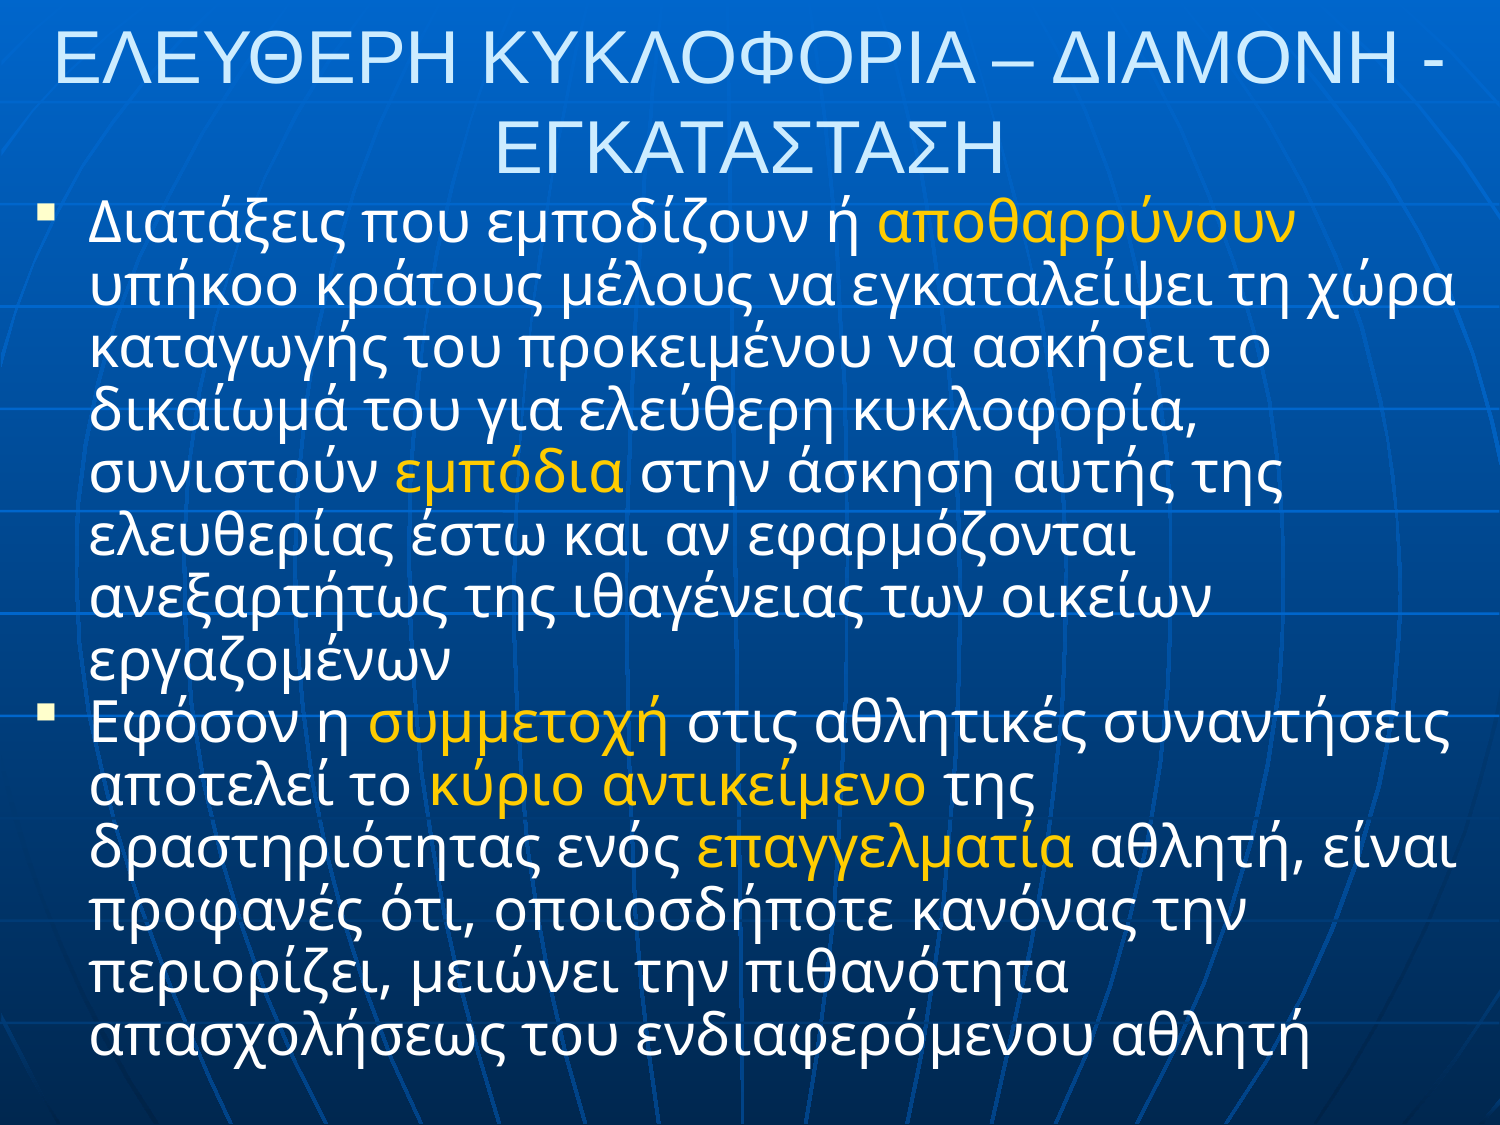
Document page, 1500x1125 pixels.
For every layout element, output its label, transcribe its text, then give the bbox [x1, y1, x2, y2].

subtitle Διατάξεις που εμποδίζουν ή αποθαρρύνουν υπήκοο κράτους μέλους να εγκαταλείψει τη χώρα καταγωγής του προκειμένου να ασκήσει το δικαίωμά του για ελεύθερη κυκλοφορία, συνιστούν εμπόδια στην άσκηση αυτής της ελευθερίας έστω και αν εφαρμόζονται ανεξαρτήτως της ιθαγένειας των οικείων εργαζομένων Εφόσον η συμμετοχή στις αθλητικές συναντήσεις αποτελεί το κύριο αντικείμενο της δραστηριότητας ενός επαγγελματία αθλητή, είναι προφανές ότι, οποιοσδήποτε κανόνας την περιορίζει, μειώνει την πιθανότητα απασχολήσεως του ενδιαφερόμενου αθλητή [17, 184, 1483, 1106]
title ΕΛΕΥΘΕΡΗ ΚΥΚΛΟΦΟΡΙΑ – ΔΙΑΜΟΝΗ - ΕΓΚΑΤΑΣΤΑΣΗ [29, 19, 1471, 184]
